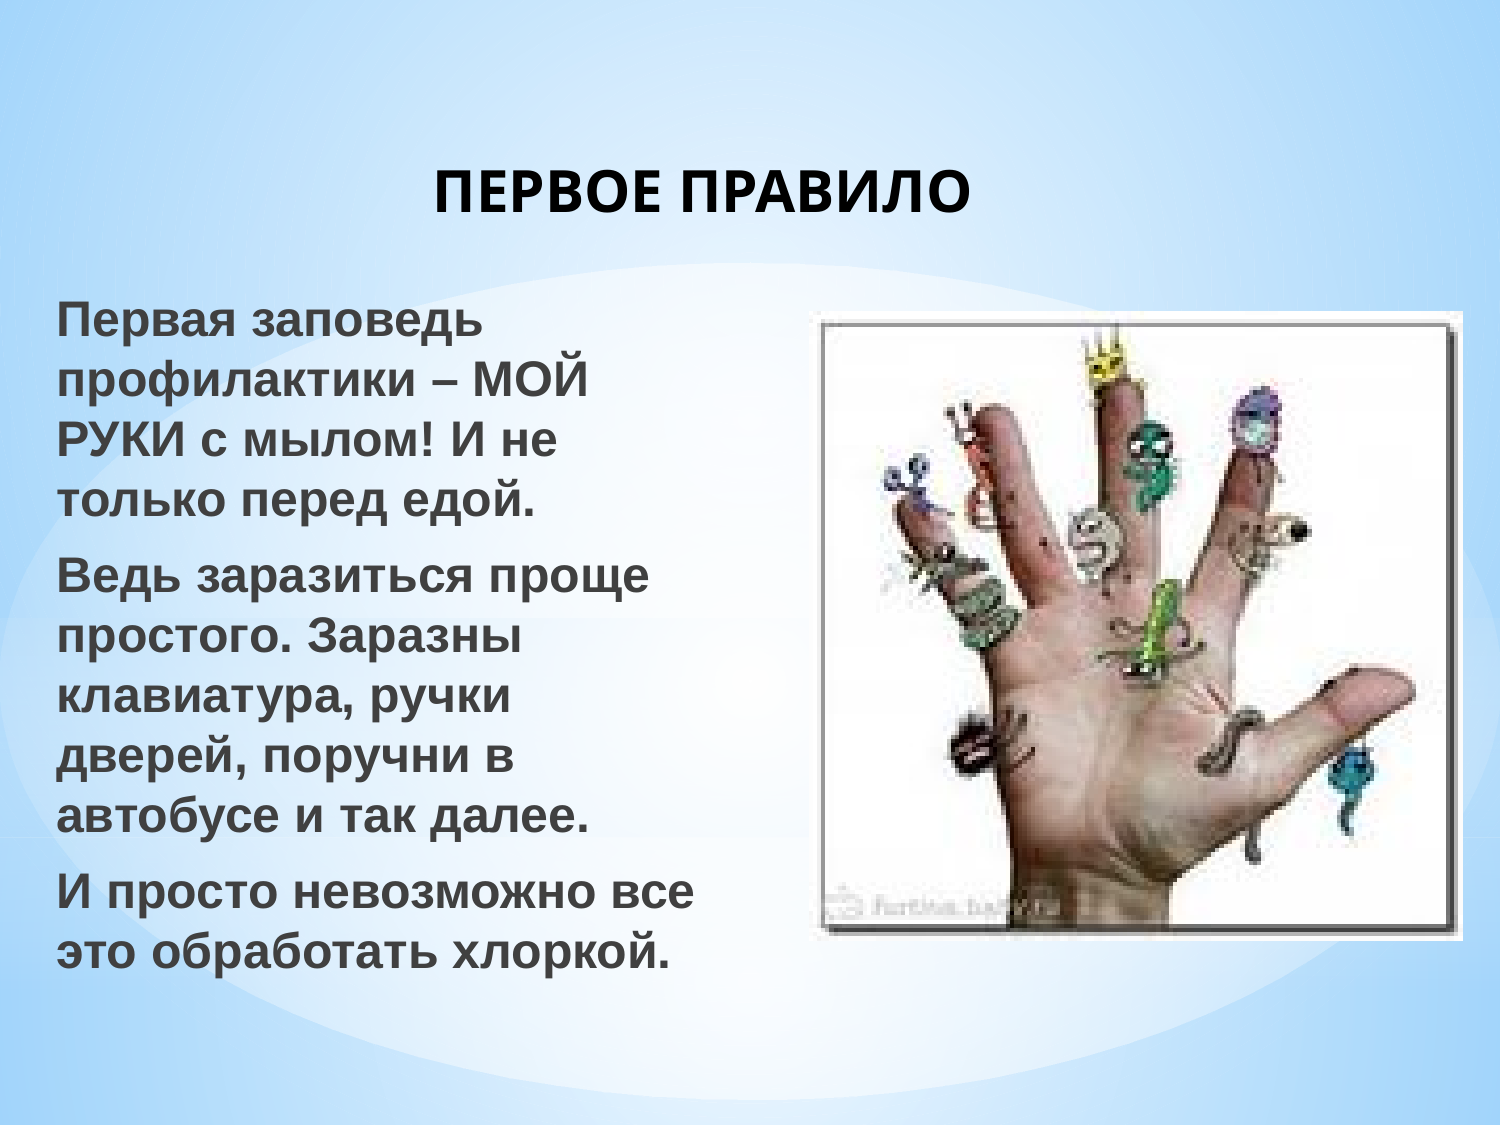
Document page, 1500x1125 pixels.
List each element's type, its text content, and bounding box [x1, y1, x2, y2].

list Первая заповедь профилактики – МОЙ РУКИ с мылом! И не только перед едой. Ведь заразиться проще простого. Заразны клавиатура, ручки дверей, поручни в автобусе и так далее. И просто невозможно все это обработать хлоркой. [40, 278, 727, 1048]
title ПЕРВОЕ ПРАВИЛО [53, 54, 1353, 232]
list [808, 311, 1464, 941]
